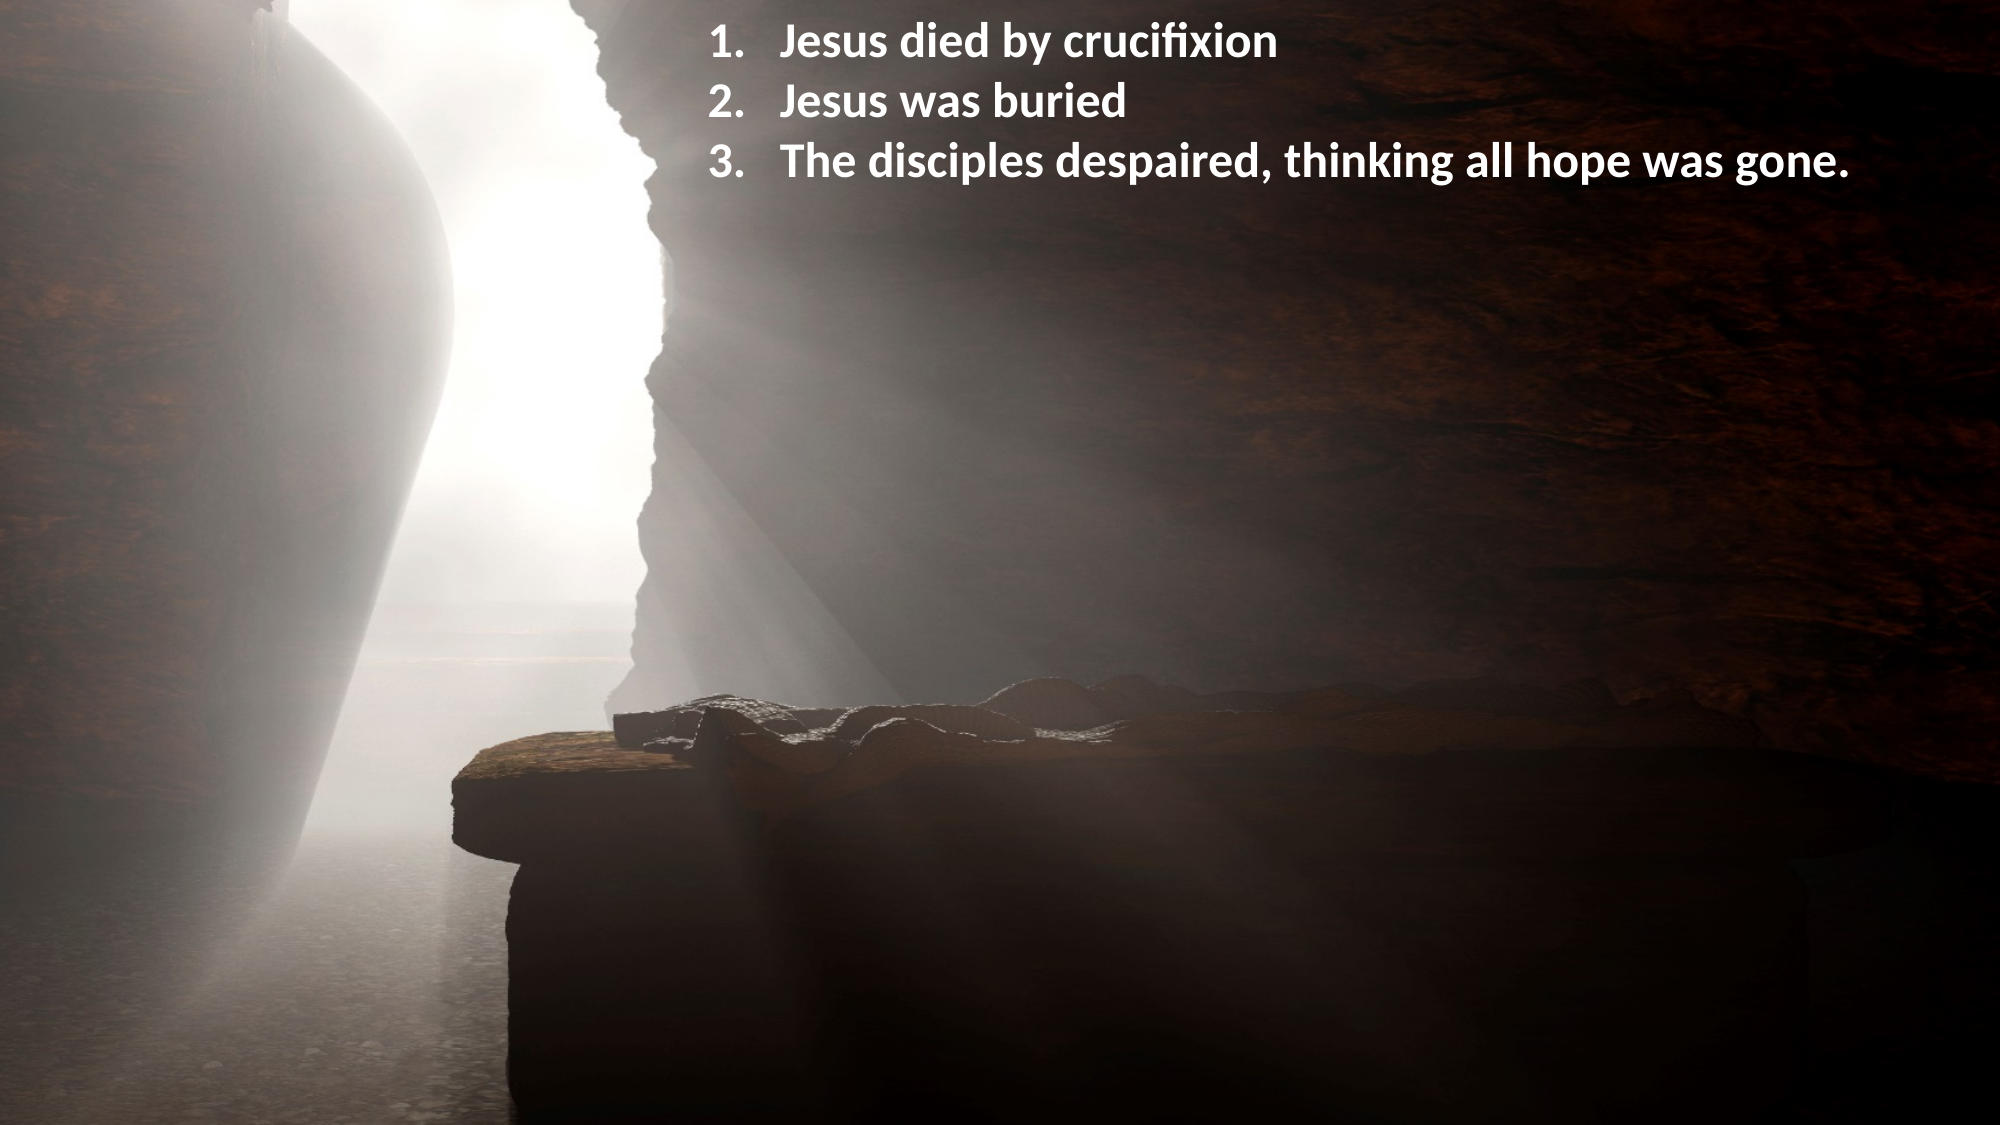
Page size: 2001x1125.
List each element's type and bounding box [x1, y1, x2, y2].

list [0, 0, 2000, 1125]
